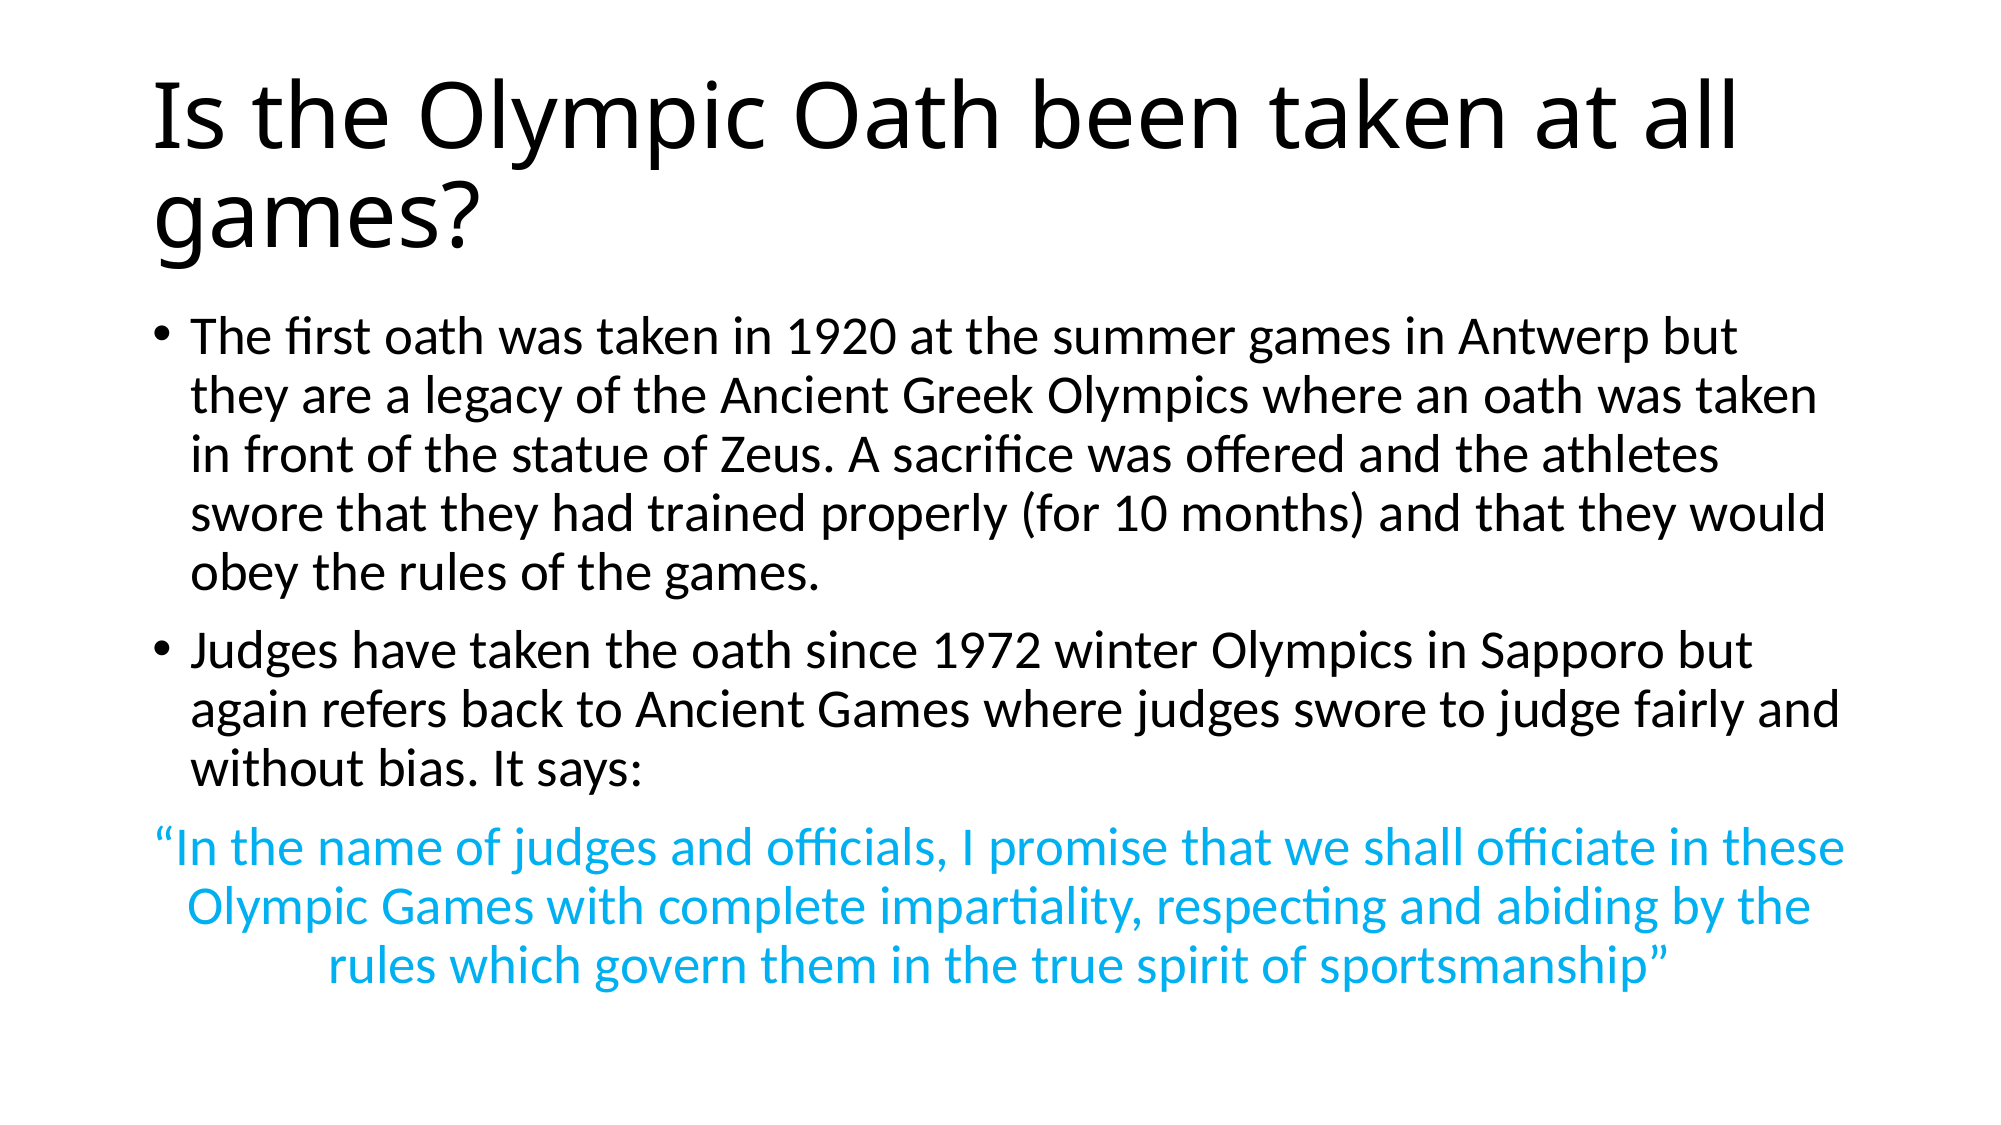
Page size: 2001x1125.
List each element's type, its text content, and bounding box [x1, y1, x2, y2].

list The first oath was taken in 1920 at the summer games in Antwerp but they are a legacy of the Ancient Greek Olympics where an oath was taken in front of the statue of Zeus. A sacrifice was offered and the athletes swore that they had trained properly (for 10 months) and that they would obey the rules of the games. Judges have taken the oath since 1972 winter Olympics in Sapporo but again refers back to Ancient Games where judges swore to judge fairly and without bias. It says: “In the name of judges and officials, I promise that we shall officiate in these Olympic Games with complete impartiality, respecting and abiding by the rules which govern them in the true spirit of sportsmanship” [137, 299, 1863, 1014]
title Is the Olympic Oath been taken at all games? [137, 59, 1863, 278]
